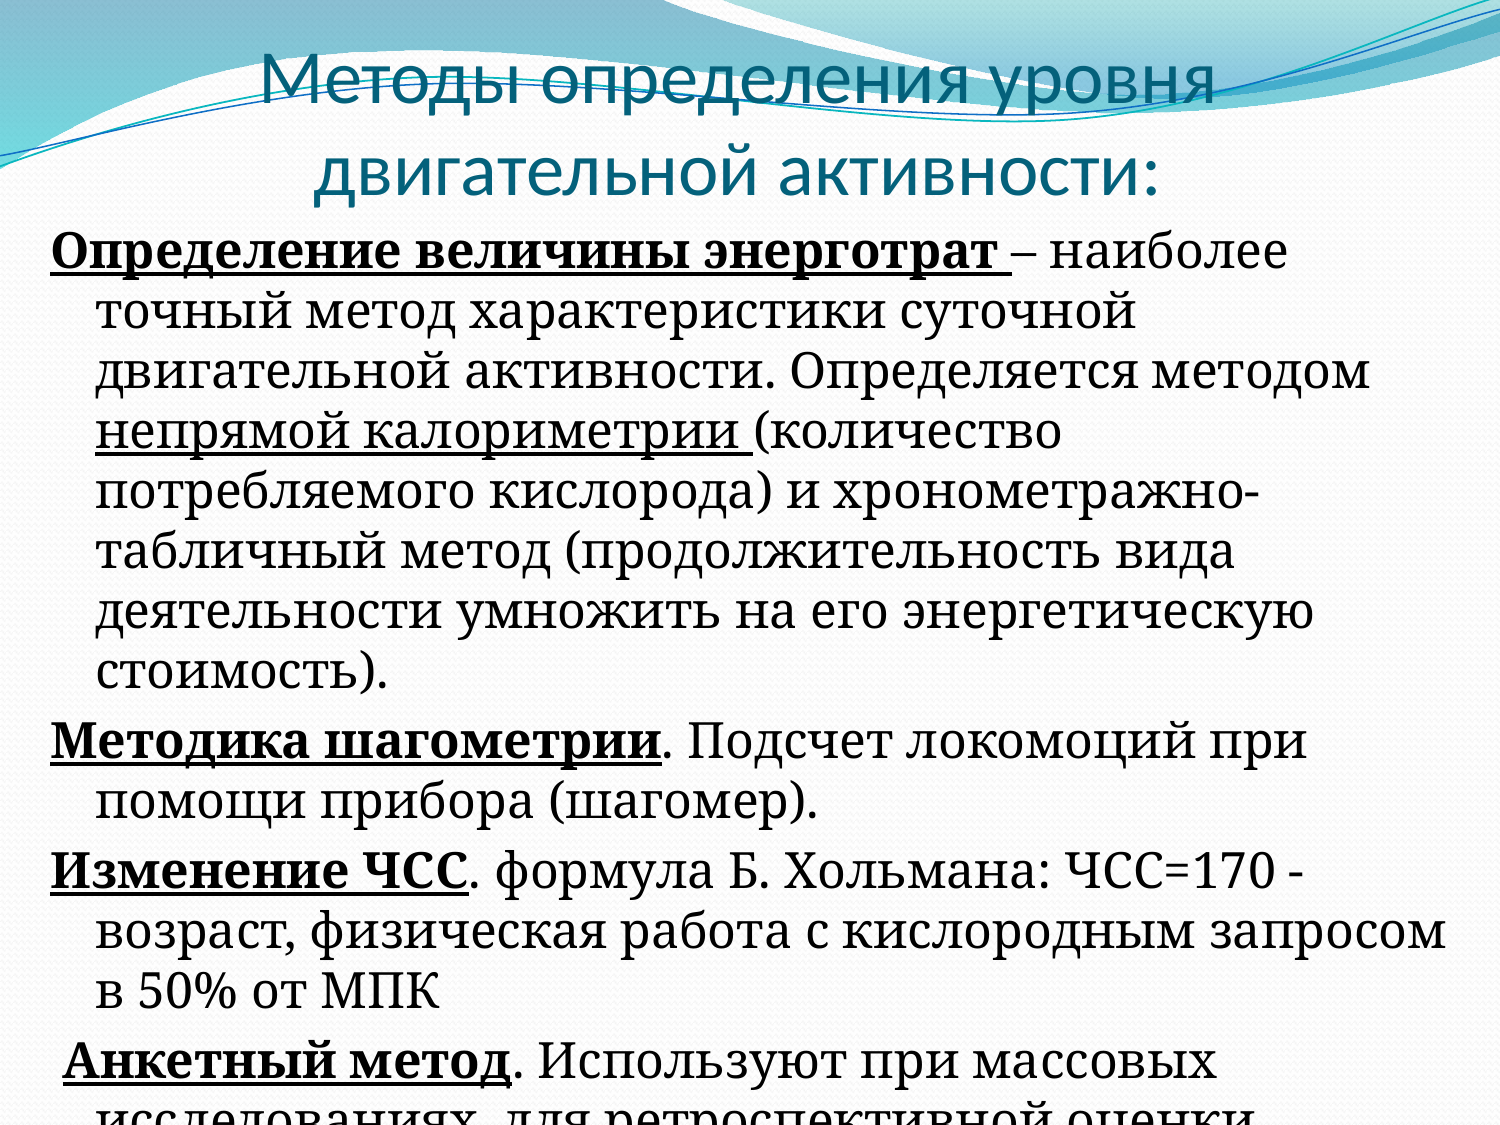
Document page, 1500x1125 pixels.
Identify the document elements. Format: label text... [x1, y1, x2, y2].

list Определение величины энерготрат – наиболее точный метод характеристики суточной двигательной активности. Определяется методом непрямой калориметрии (количество потребляемого кислорода) и хронометражно-табличный метод (продолжительность вида деятельности умножить на его энергетическую стоимость). Методика шагометрии. Подсчет локомоций при помощи прибора (шагомер). Изменение ЧСС. формула Б. Хольмана: ЧСС=170 - возраст, физическая работа с кислородным запросом в 50% от МПК Анкетный метод. Используют при массовых исследованиях, для ретроспективной оценки двигательной активности. Расчет величины двигательного компонента [35, 210, 1465, 1055]
title Методы определения уровня двигательной активности: [35, 19, 1442, 210]
